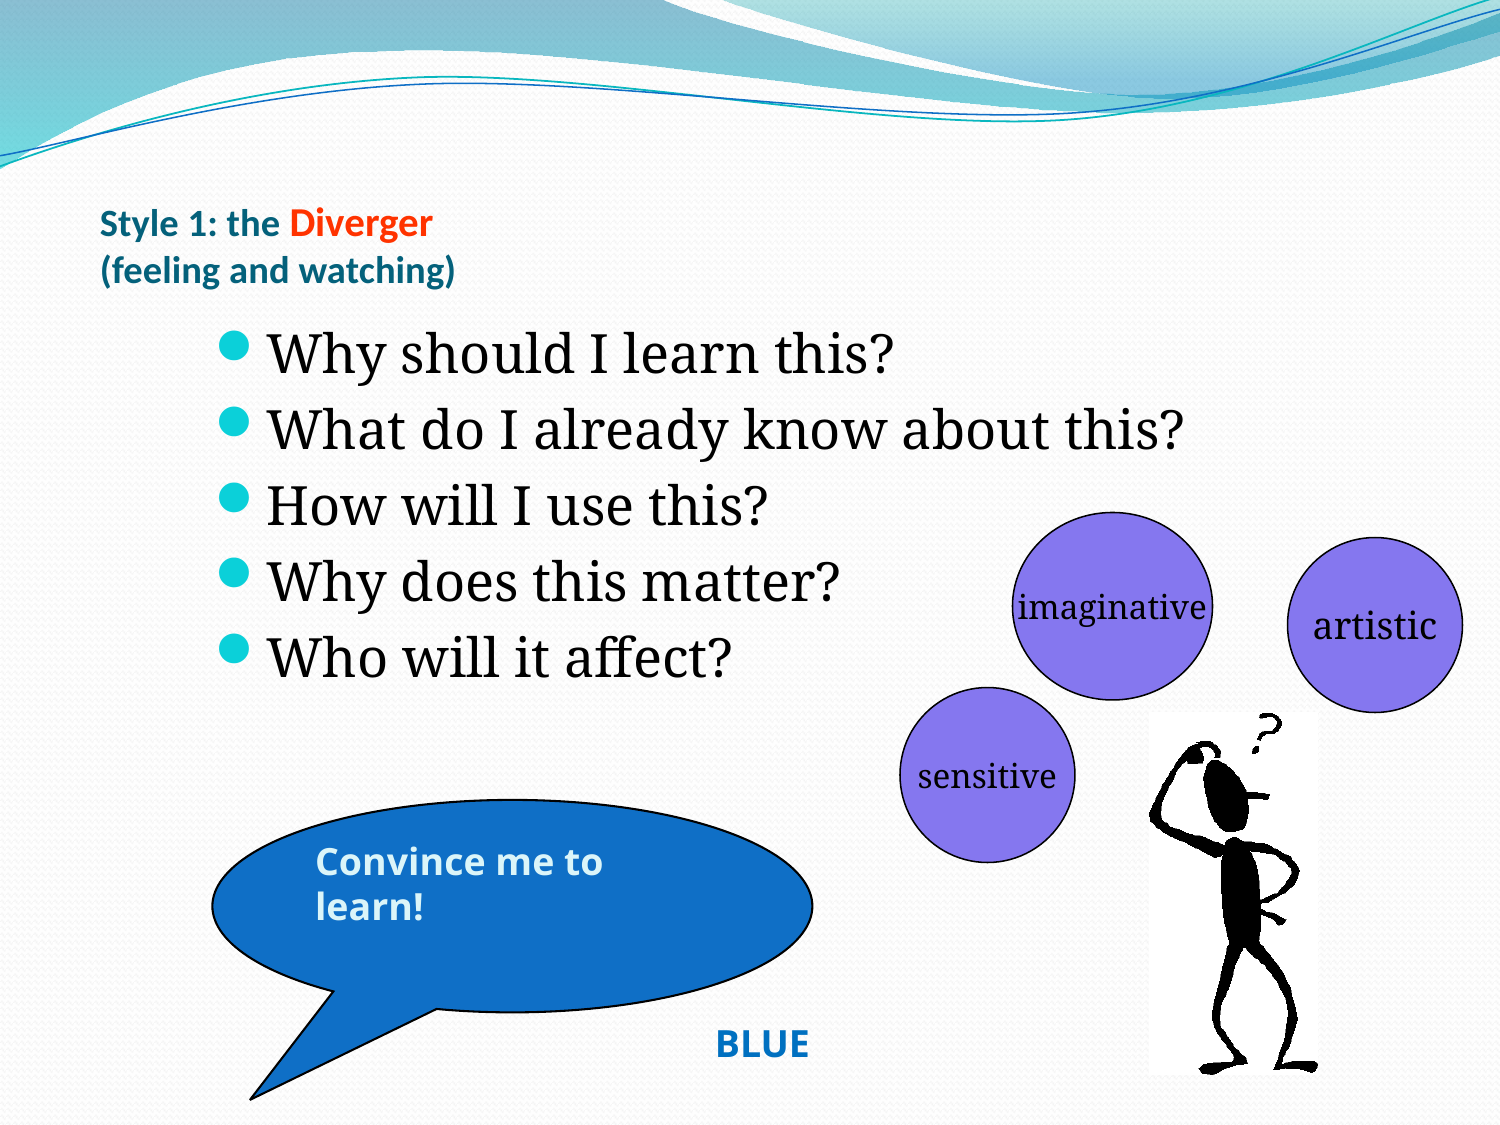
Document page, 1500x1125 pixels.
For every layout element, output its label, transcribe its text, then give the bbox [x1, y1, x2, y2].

text_box artistic [1287, 537, 1463, 713]
text_box imaginative [1012, 512, 1213, 700]
text_box Convince me to learn! [212, 799, 813, 1100]
title Style 1: the Diverger (feeling and watching) [99, 187, 1313, 338]
list Why should I learn this? What do I already know about this? How will I use this? Why does this matter? Who will it affect? [200, 312, 1425, 1038]
picture [1148, 712, 1319, 1076]
text_box sensitive [900, 687, 1075, 863]
text_box BLUE [699, 1012, 975, 1073]
